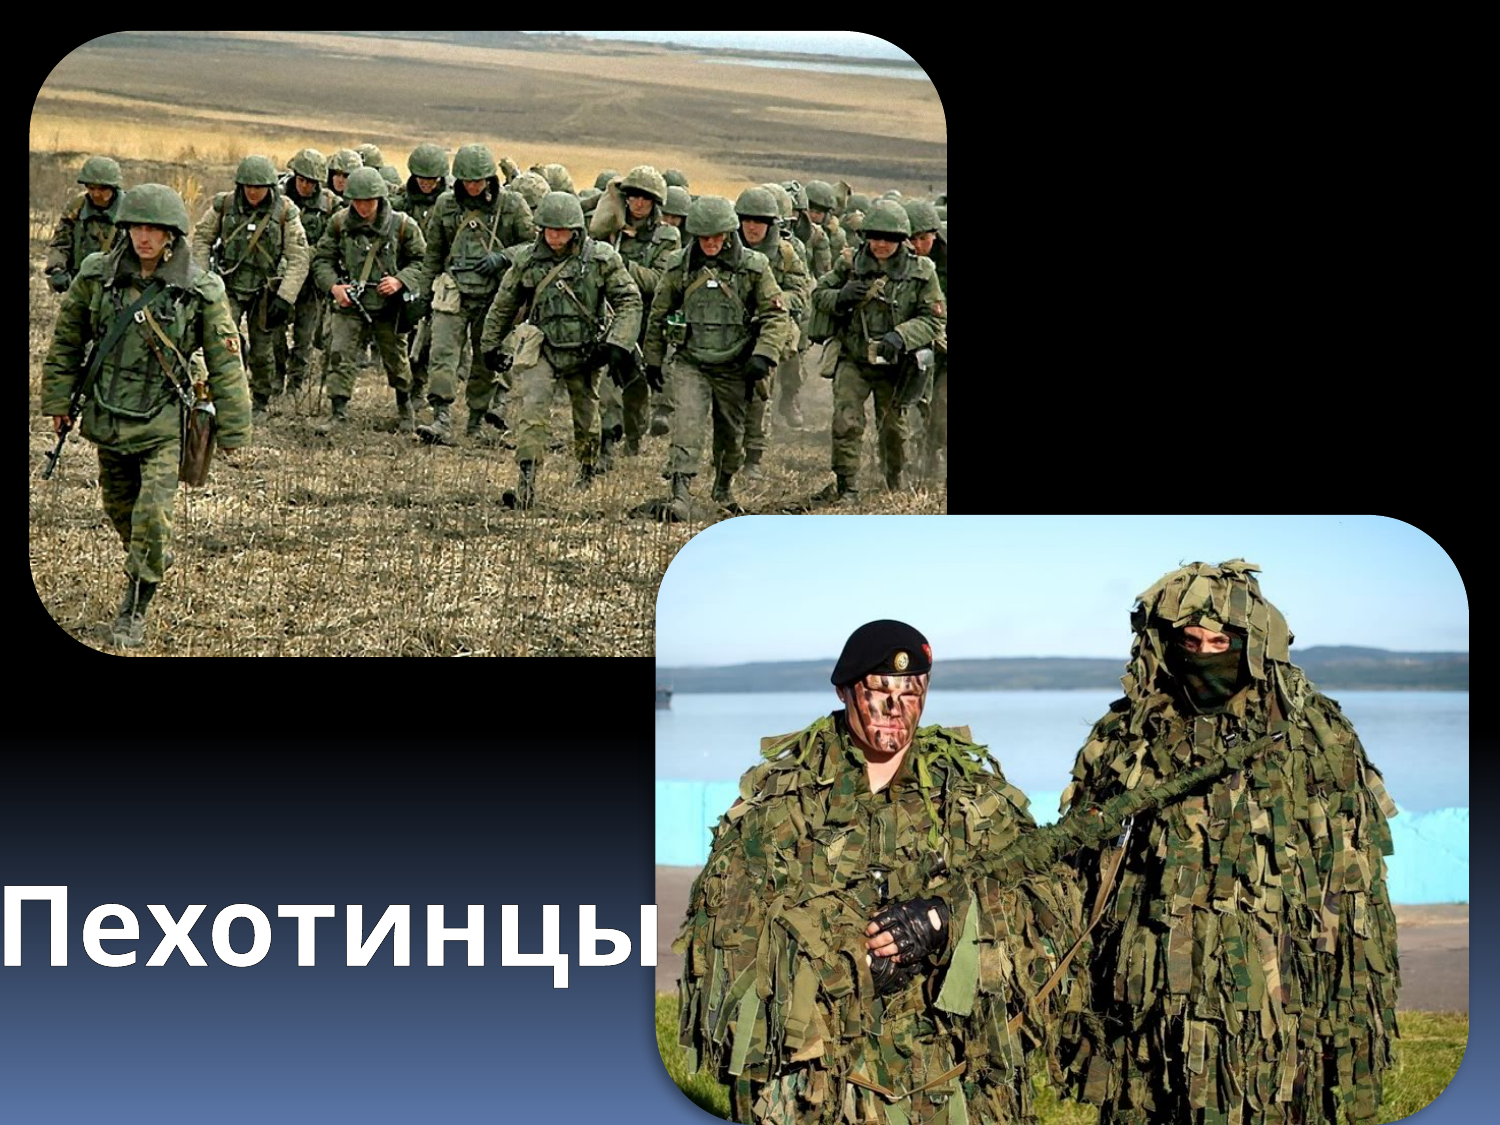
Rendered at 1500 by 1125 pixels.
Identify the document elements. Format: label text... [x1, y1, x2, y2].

picture [655, 514, 1470, 1125]
text_box Пехотинцы [0, 845, 646, 996]
picture [28, 30, 948, 658]
